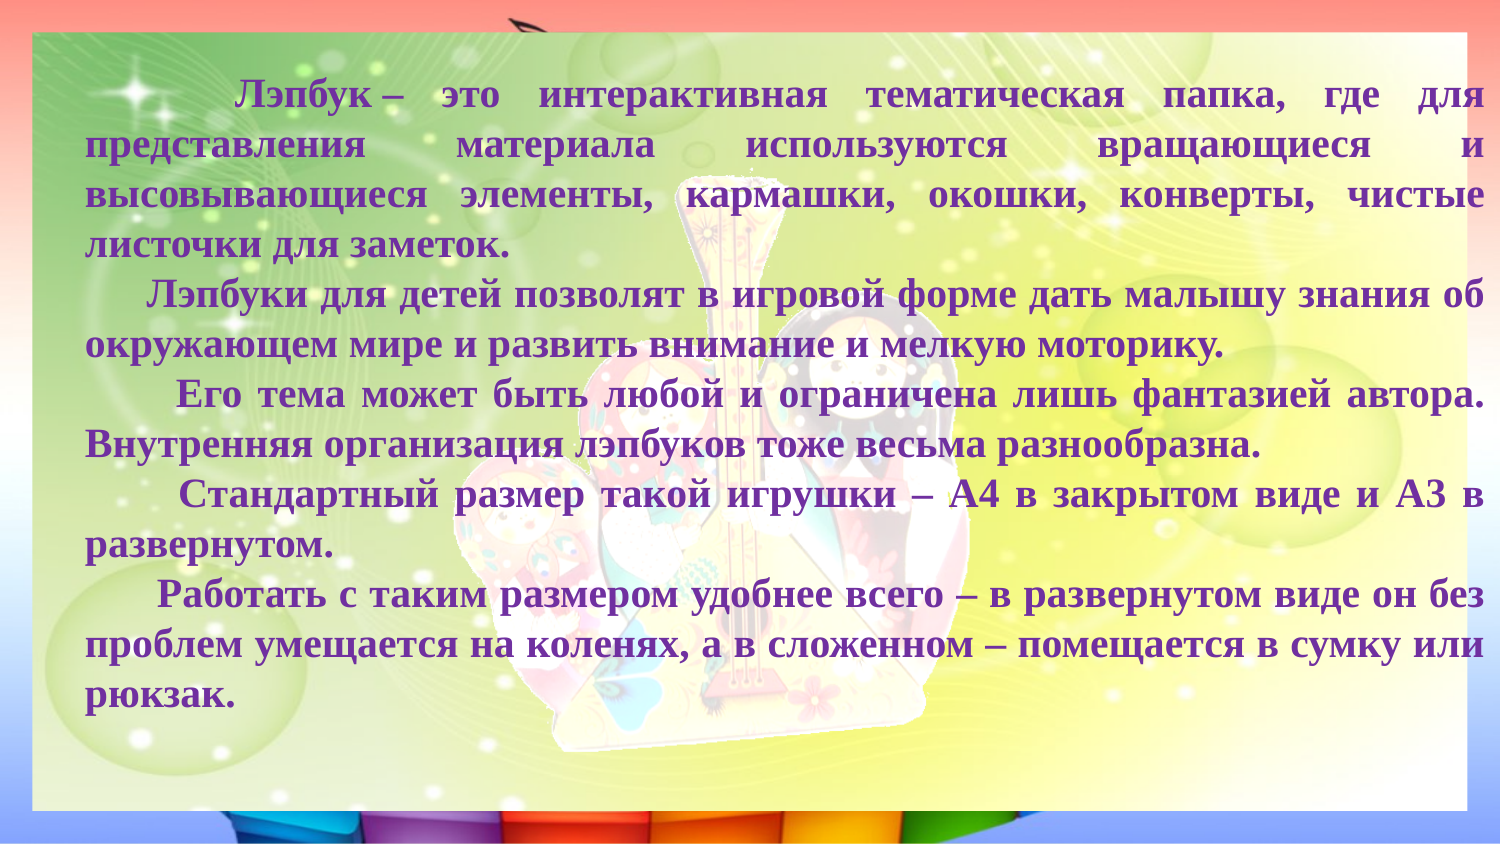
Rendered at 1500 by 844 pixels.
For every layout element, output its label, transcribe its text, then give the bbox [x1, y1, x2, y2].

picture [0, 0, 1500, 844]
text_box Лэпбук – это интерактивная тематическая папка, где для представления материала используются вращающиеся и высовывающиеся элементы, кармашки, окошки, конверты, чистые листочки для заметок. Лэпбуки для детей позволят в игровой форме дать малышу знания об окружающем мире и развить внимание и мелкую моторику. Его тема может быть любой и ограничена лишь фантазией автора. Внутренняя организация лэпбуков тоже весьма разнообразна. Стандартный размер такой игрушки – А4 в закрытом виде и А3 в развернутом. Работать с таким размером удобнее всего – в развернутом виде он без проблем умещается на коленях, а в сложенном – помещается в сумку или рюкзак. [70, 58, 1500, 844]
